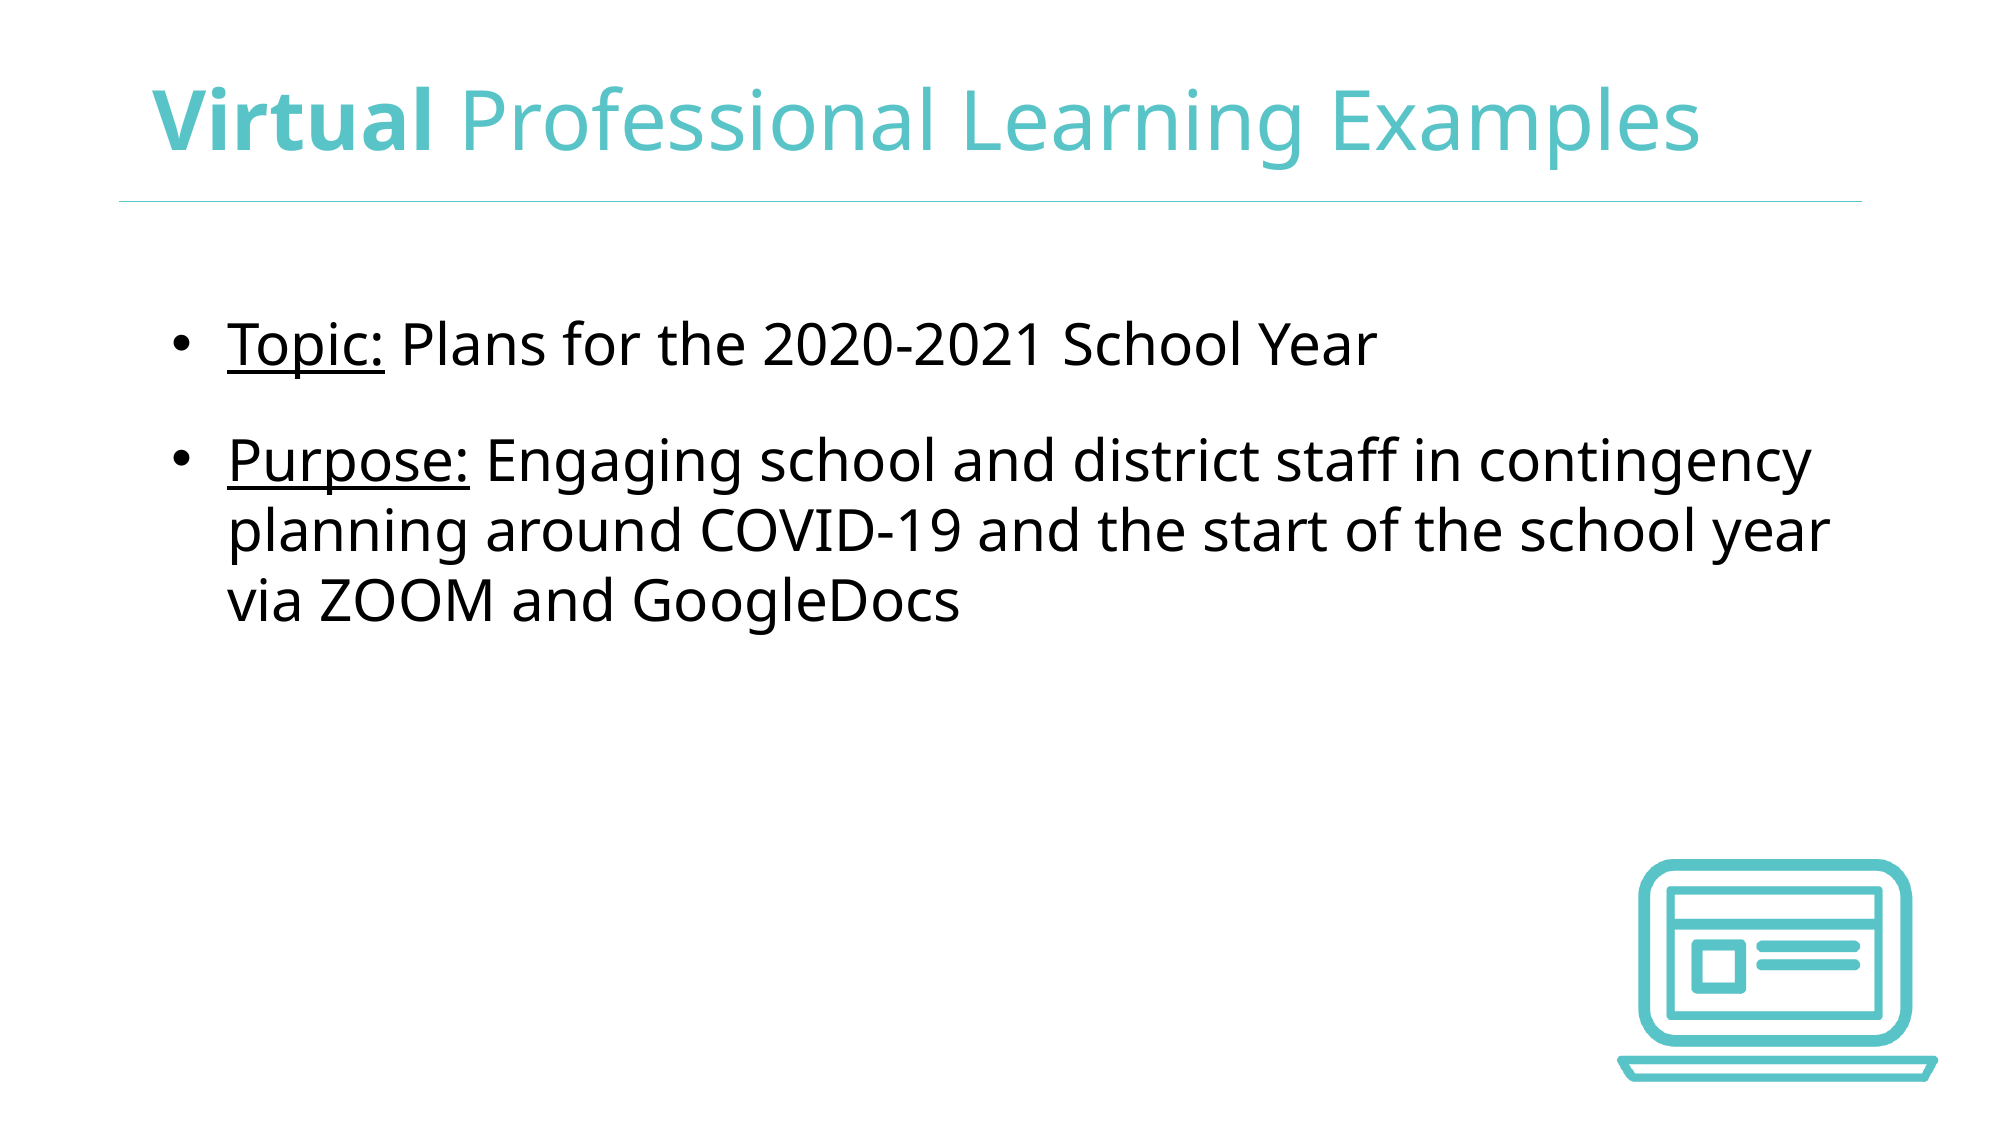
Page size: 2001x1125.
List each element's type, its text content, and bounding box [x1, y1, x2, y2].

list Topic: Plans for the 2020-2021 School Year Purpose: Engaging school and district staff in contingency planning around COVID-19 and the start of the school year via ZOOM and GoogleDocs [137, 299, 1863, 1014]
title Virtual Professional Learning Examples [137, 15, 1863, 233]
picture [1598, 843, 1956, 1095]
